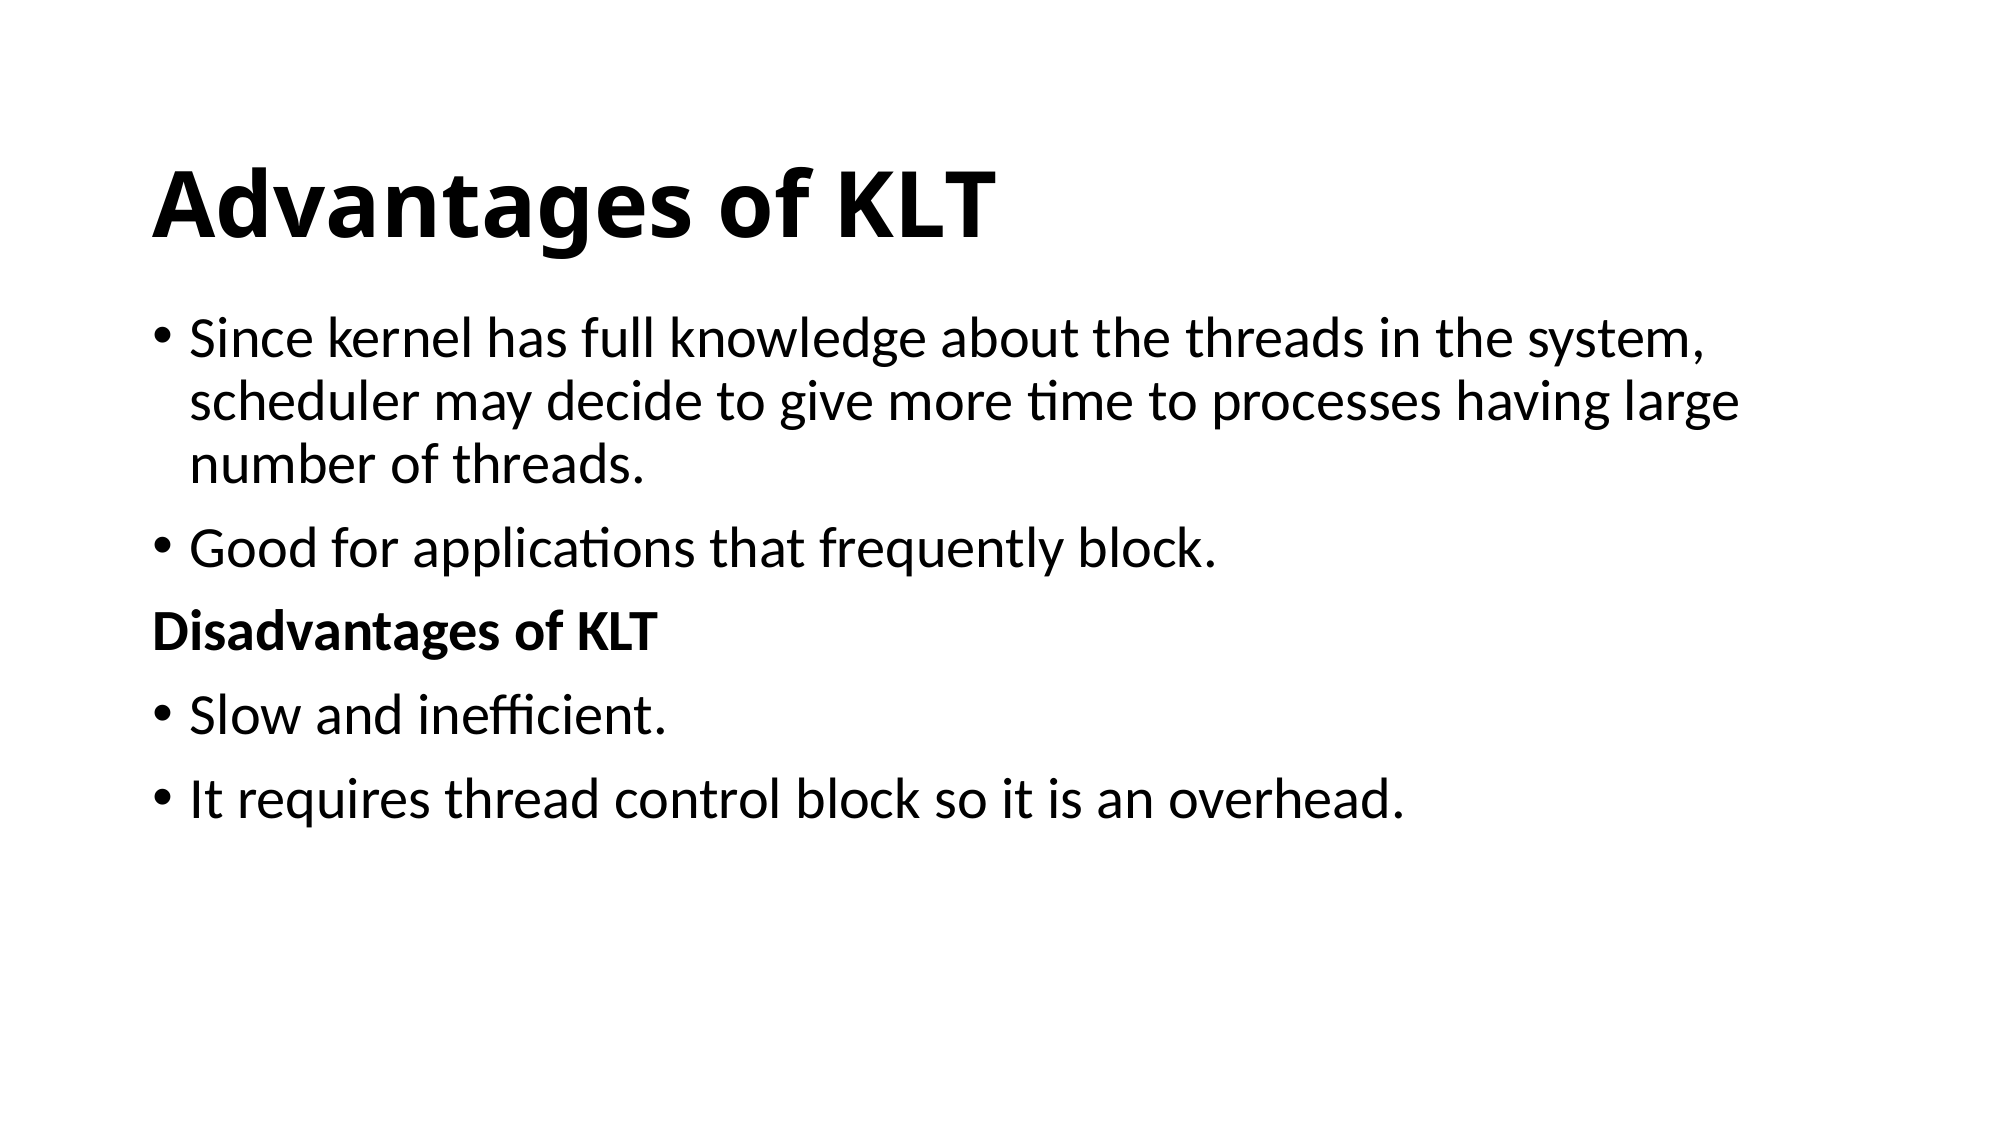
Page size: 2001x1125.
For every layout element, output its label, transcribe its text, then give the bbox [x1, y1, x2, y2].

title Advantages of KLT [137, 137, 1863, 278]
list Since kernel has full knowledge about the threads in the system, scheduler may decide to give more time to processes having large number of threads. Good for applications that frequently block. Disadvantages of KLT Slow and inefficient. It requires thread control block so it is an overhead. [137, 299, 1863, 1014]
